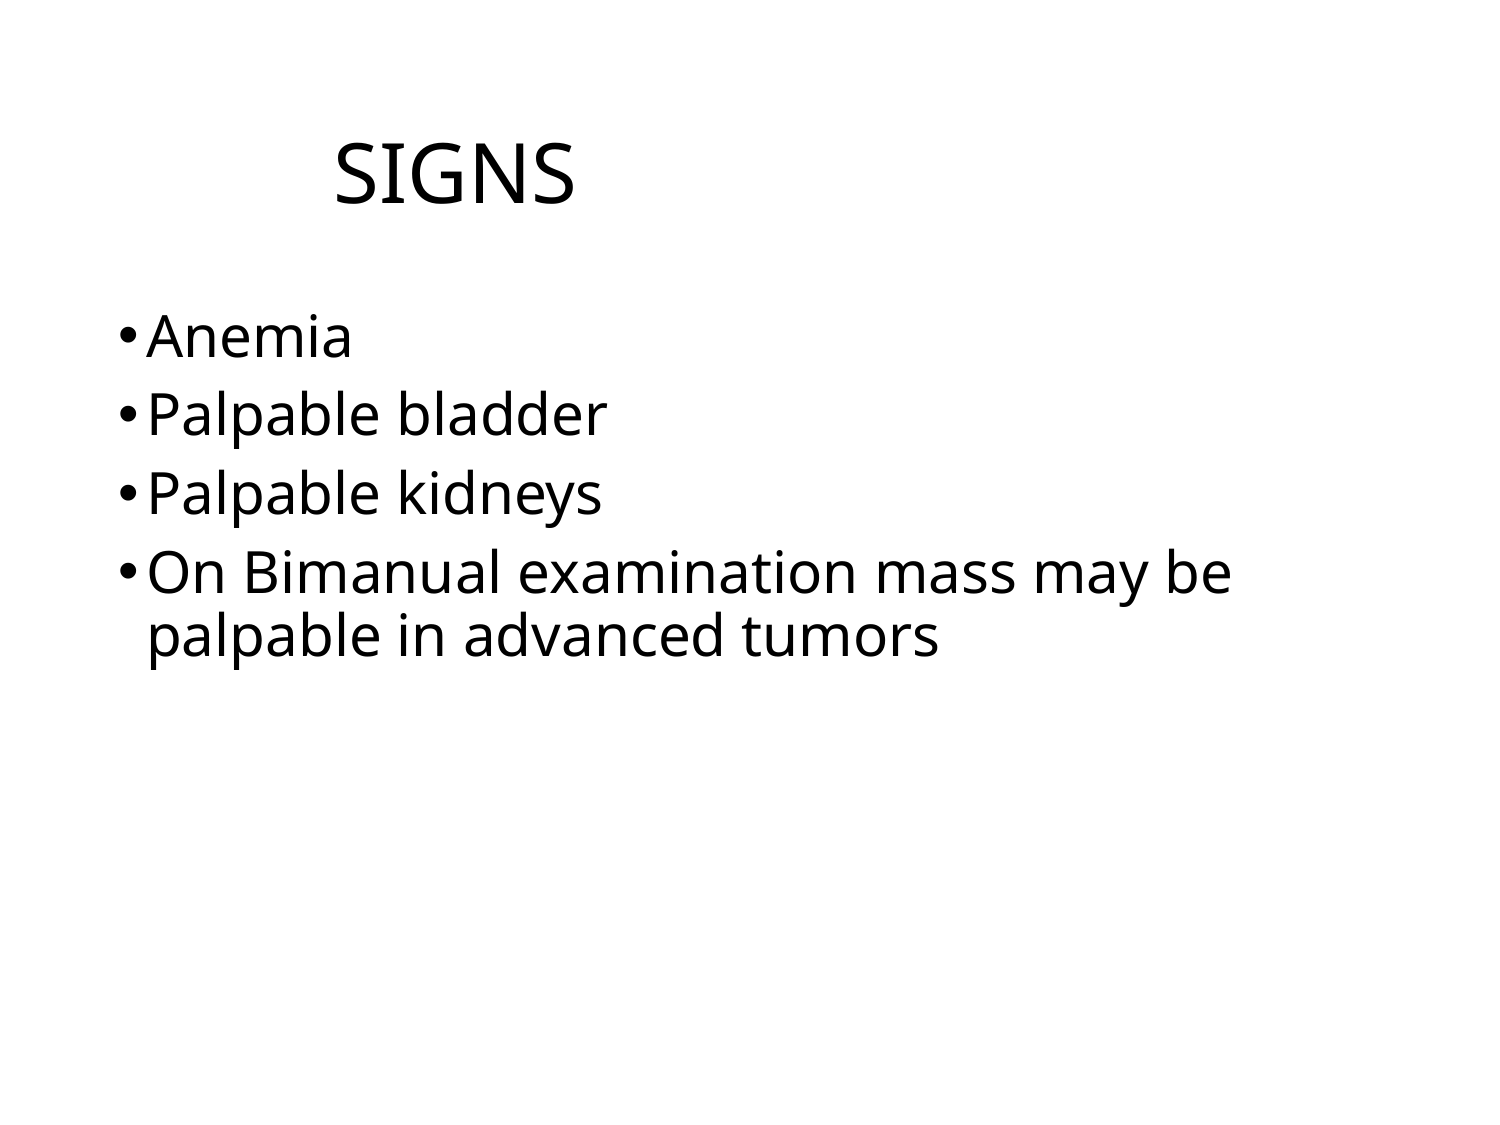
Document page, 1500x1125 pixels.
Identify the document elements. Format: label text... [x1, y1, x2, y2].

list Anemia Palpable bladder Palpable kidneys On Bimanual examination mass may be palpable in advanced tumors [103, 299, 1397, 1014]
title SIGNS [319, 102, 1400, 250]
